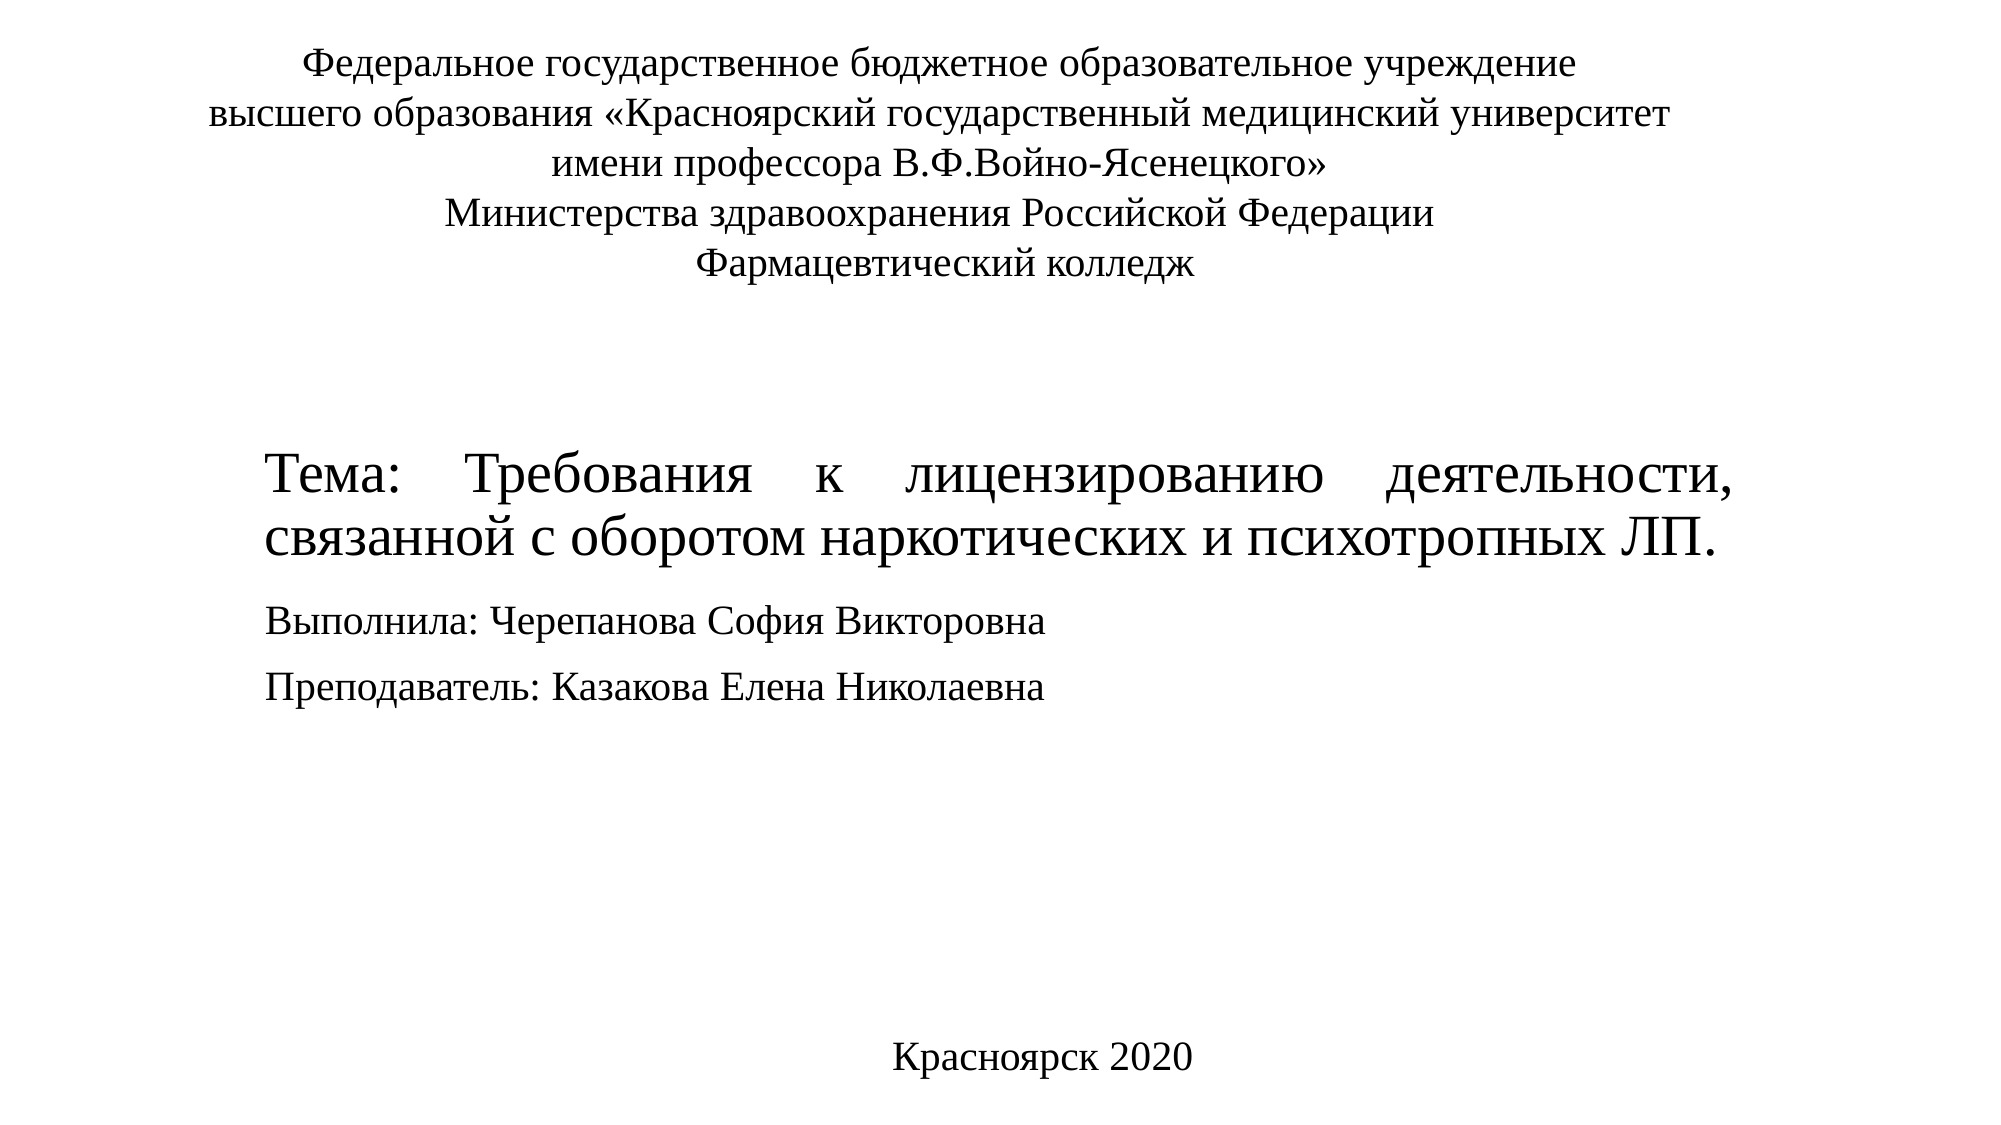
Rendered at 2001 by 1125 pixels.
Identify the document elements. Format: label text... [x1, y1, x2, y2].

title Тема: Требования к лицензированию деятельности, связанной с оборотом наркотических и психотропных ЛП. [249, 184, 1750, 576]
text_box Красноярск 2020 [877, 1020, 1209, 1086]
text_box Федеральное государственное бюджетное образовательное учреждение высшего образования «Красноярский государственный медицинский университет имени профессора В.Ф.Войно-Ясенецкого» Министерства здравоохранения Российской Федерации Фармацевтический колледж [193, 27, 1697, 338]
subtitle Выполнила: Черепанова София Викторовна Преподаватель: Казакова Елена Николаевна [249, 590, 1750, 863]
